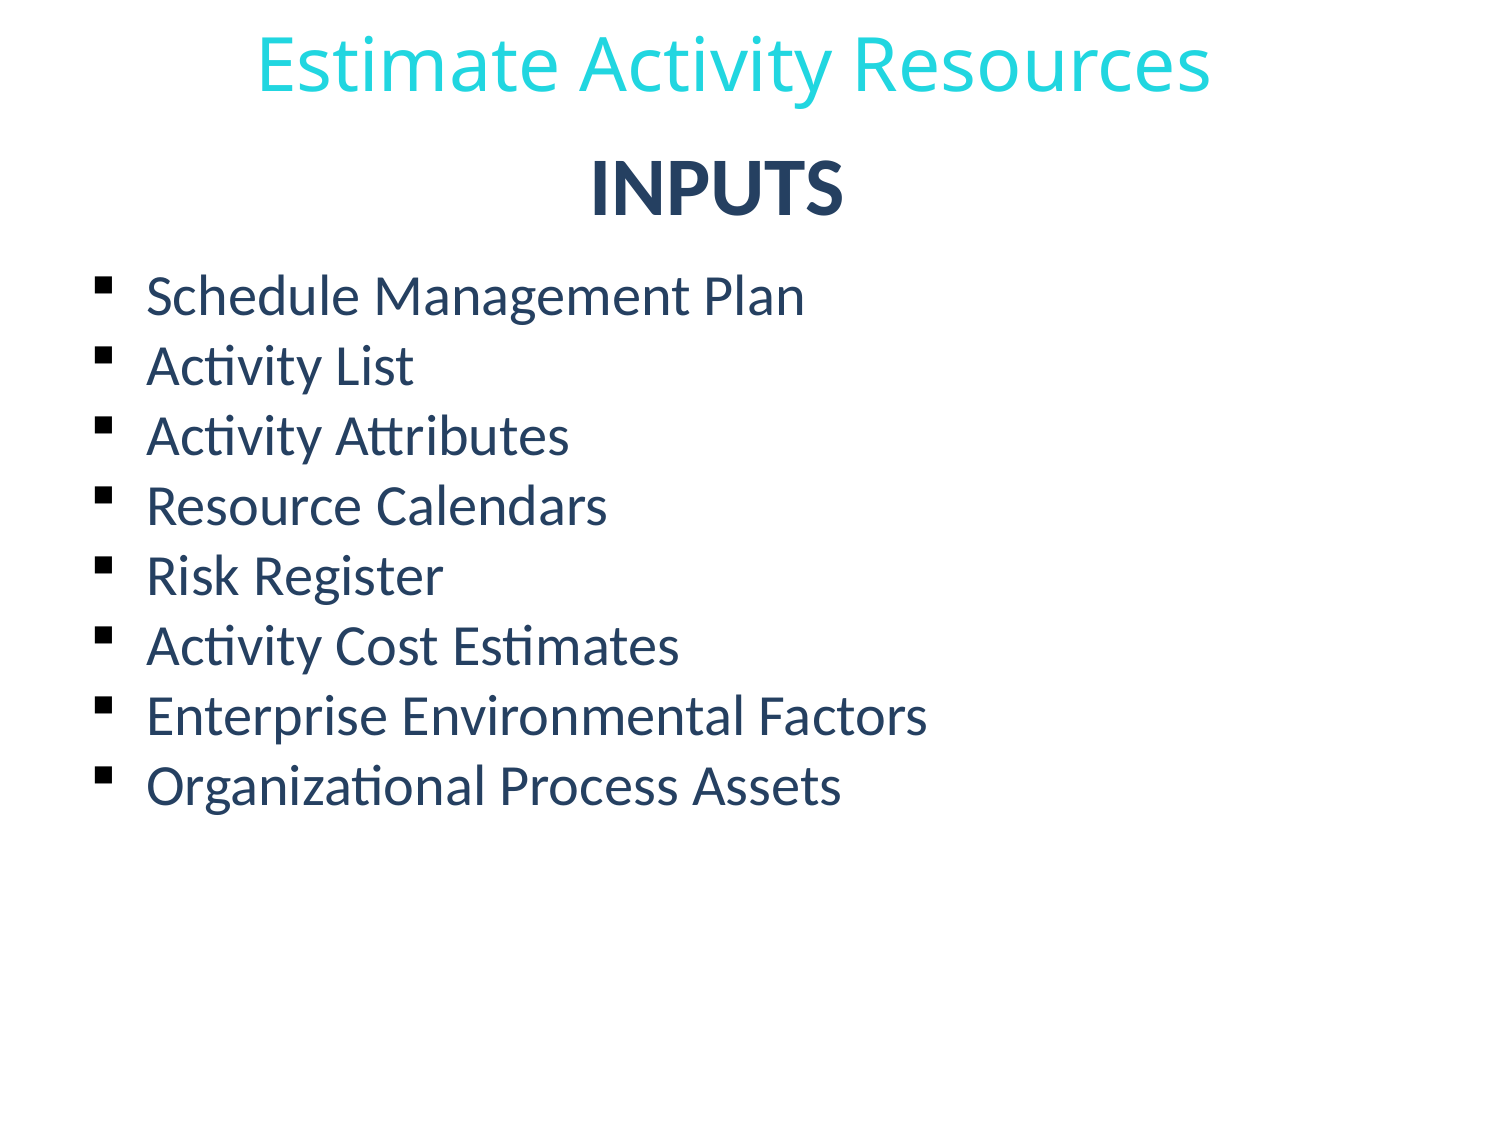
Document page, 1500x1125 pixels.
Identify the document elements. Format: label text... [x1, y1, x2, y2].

text_box Estimate Activity Resources [41, 8, 1427, 114]
list Schedule Management Plan Activity List Activity Attributes Resource Calendars Risk Register Activity Cost Estimates Enterprise Environmental Factors Organizational Process Assets [75, 249, 1425, 1035]
text_box INPUTS [574, 125, 860, 240]
